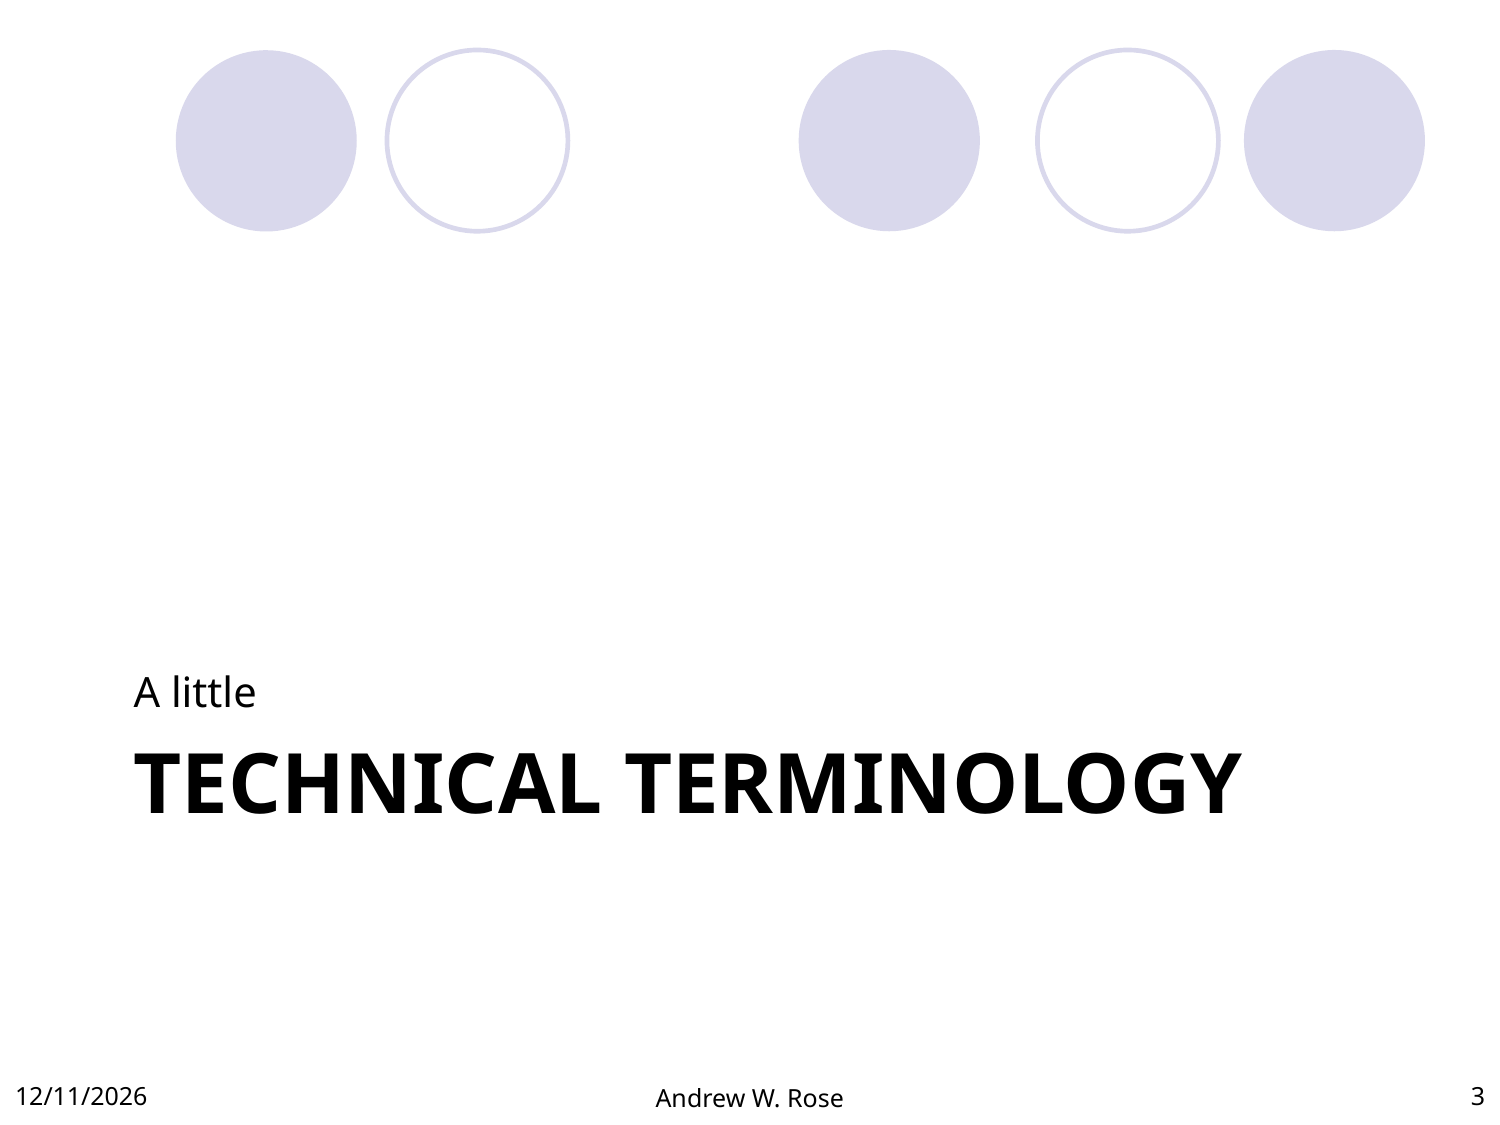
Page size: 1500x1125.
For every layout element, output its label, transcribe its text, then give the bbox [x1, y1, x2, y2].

title Technical Terminology [118, 723, 1394, 947]
slide_number 3 [1149, 1070, 1500, 1125]
list A little [118, 476, 1394, 723]
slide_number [0, 1070, 350, 1125]
footer Andrew W. Rose [512, 1070, 988, 1125]
